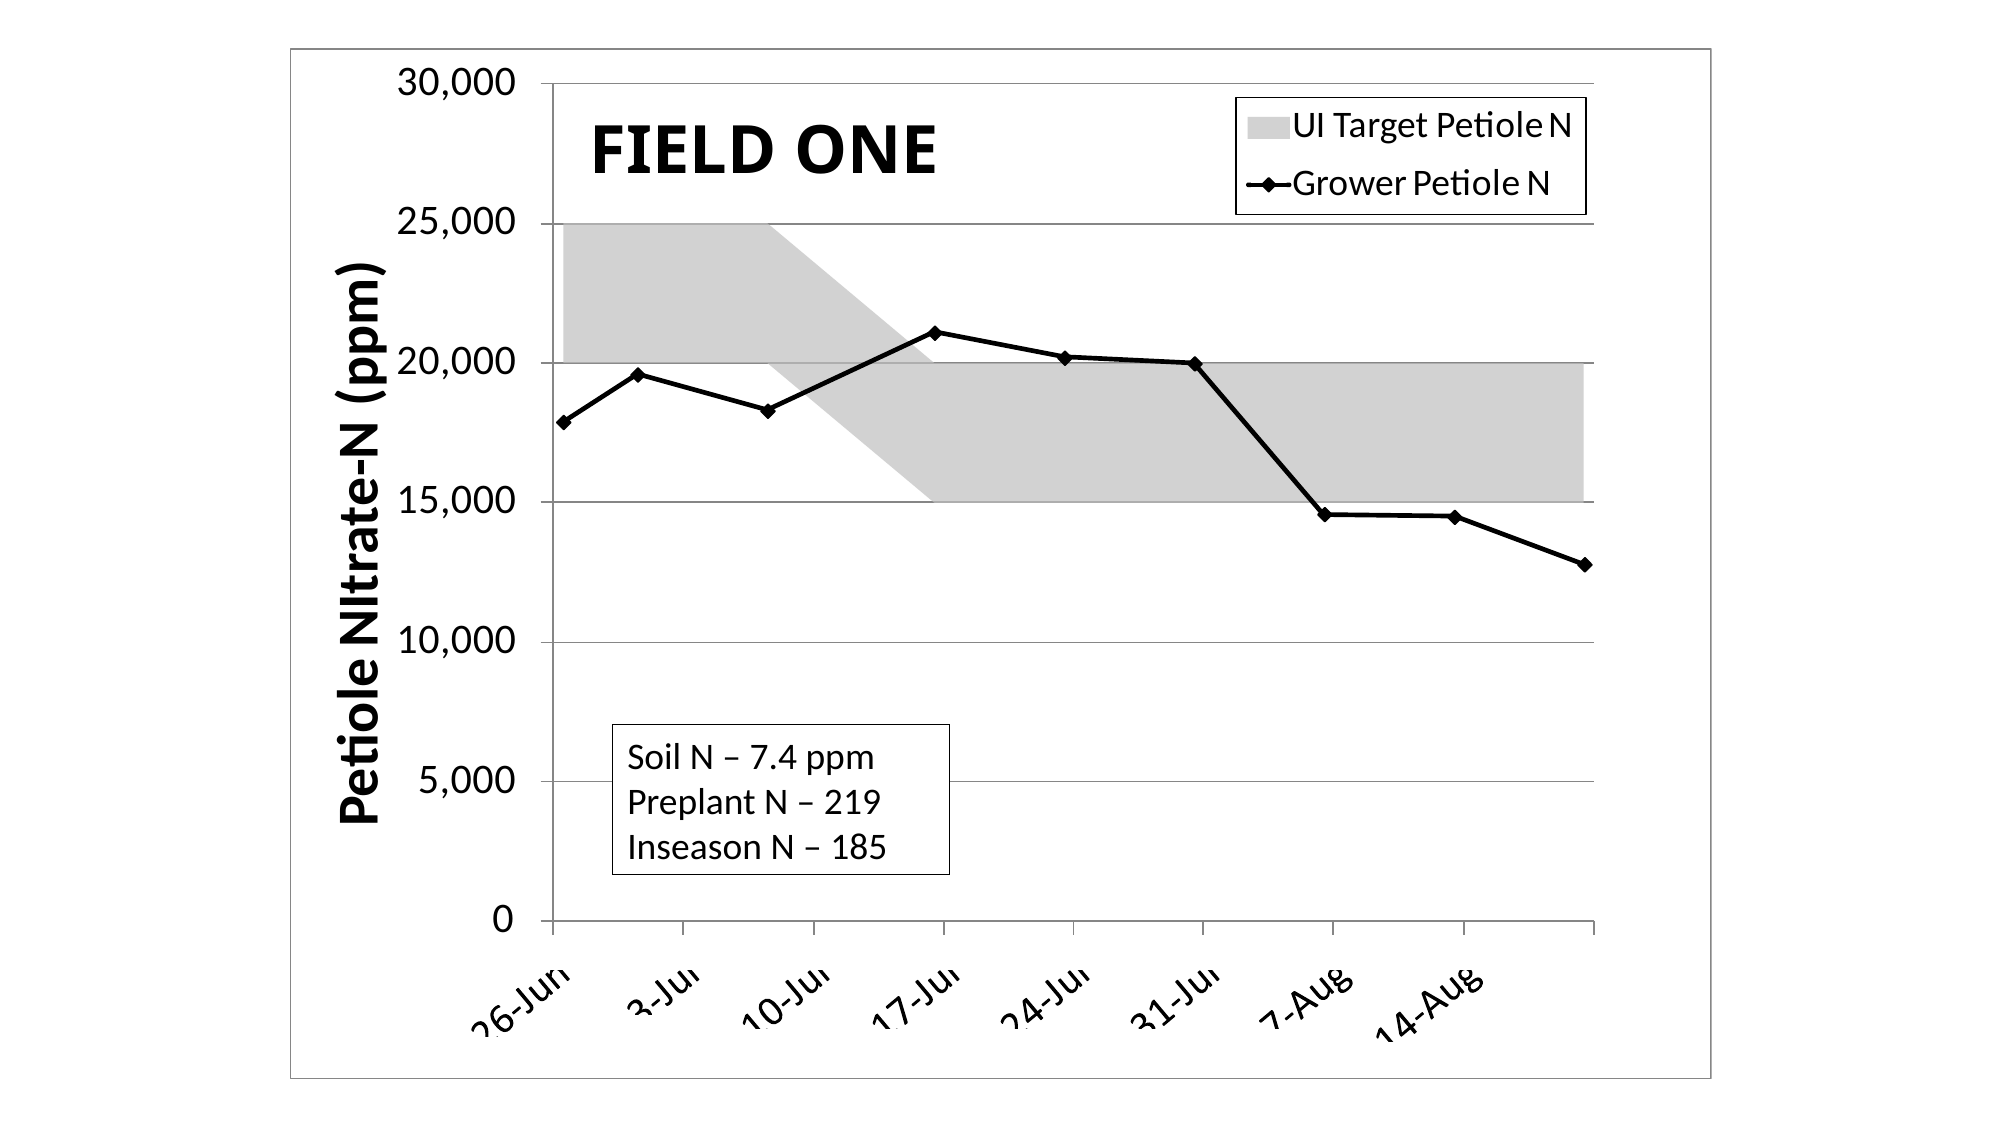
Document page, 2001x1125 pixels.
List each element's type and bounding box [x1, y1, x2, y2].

picture [288, 46, 1712, 1080]
